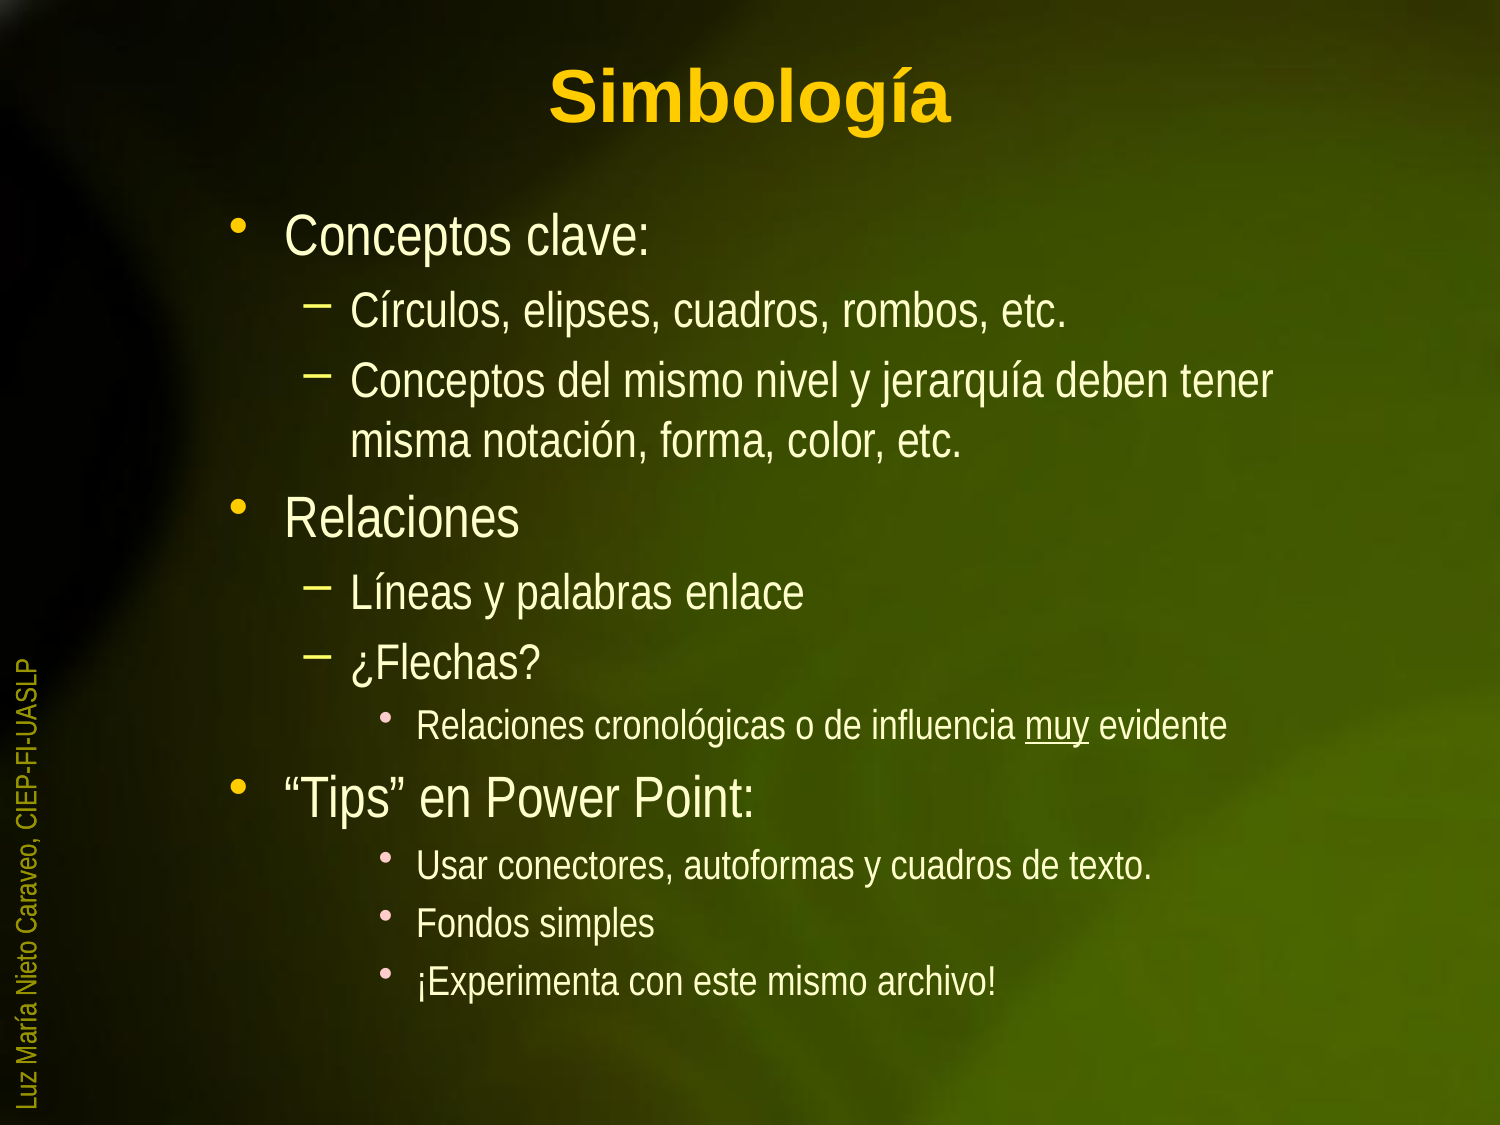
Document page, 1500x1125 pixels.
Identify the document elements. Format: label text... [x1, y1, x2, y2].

title Simbología [112, 0, 1388, 186]
picture [0, 0, 1500, 1125]
list Conceptos clave: Círculos, elipses, cuadros, rombos, etc. Conceptos del mismo nivel y jerarquía deben tener misma notación, forma, color, etc. Relaciones Líneas y palabras enlace ¿Flechas? Relaciones cronológicas o de influencia muy evidente “Tips” en Power Point: Usar conectores, autoformas y cuadros de texto. Fondos simples ¡Experimenta con este mismo archivo! [213, 190, 1379, 1043]
